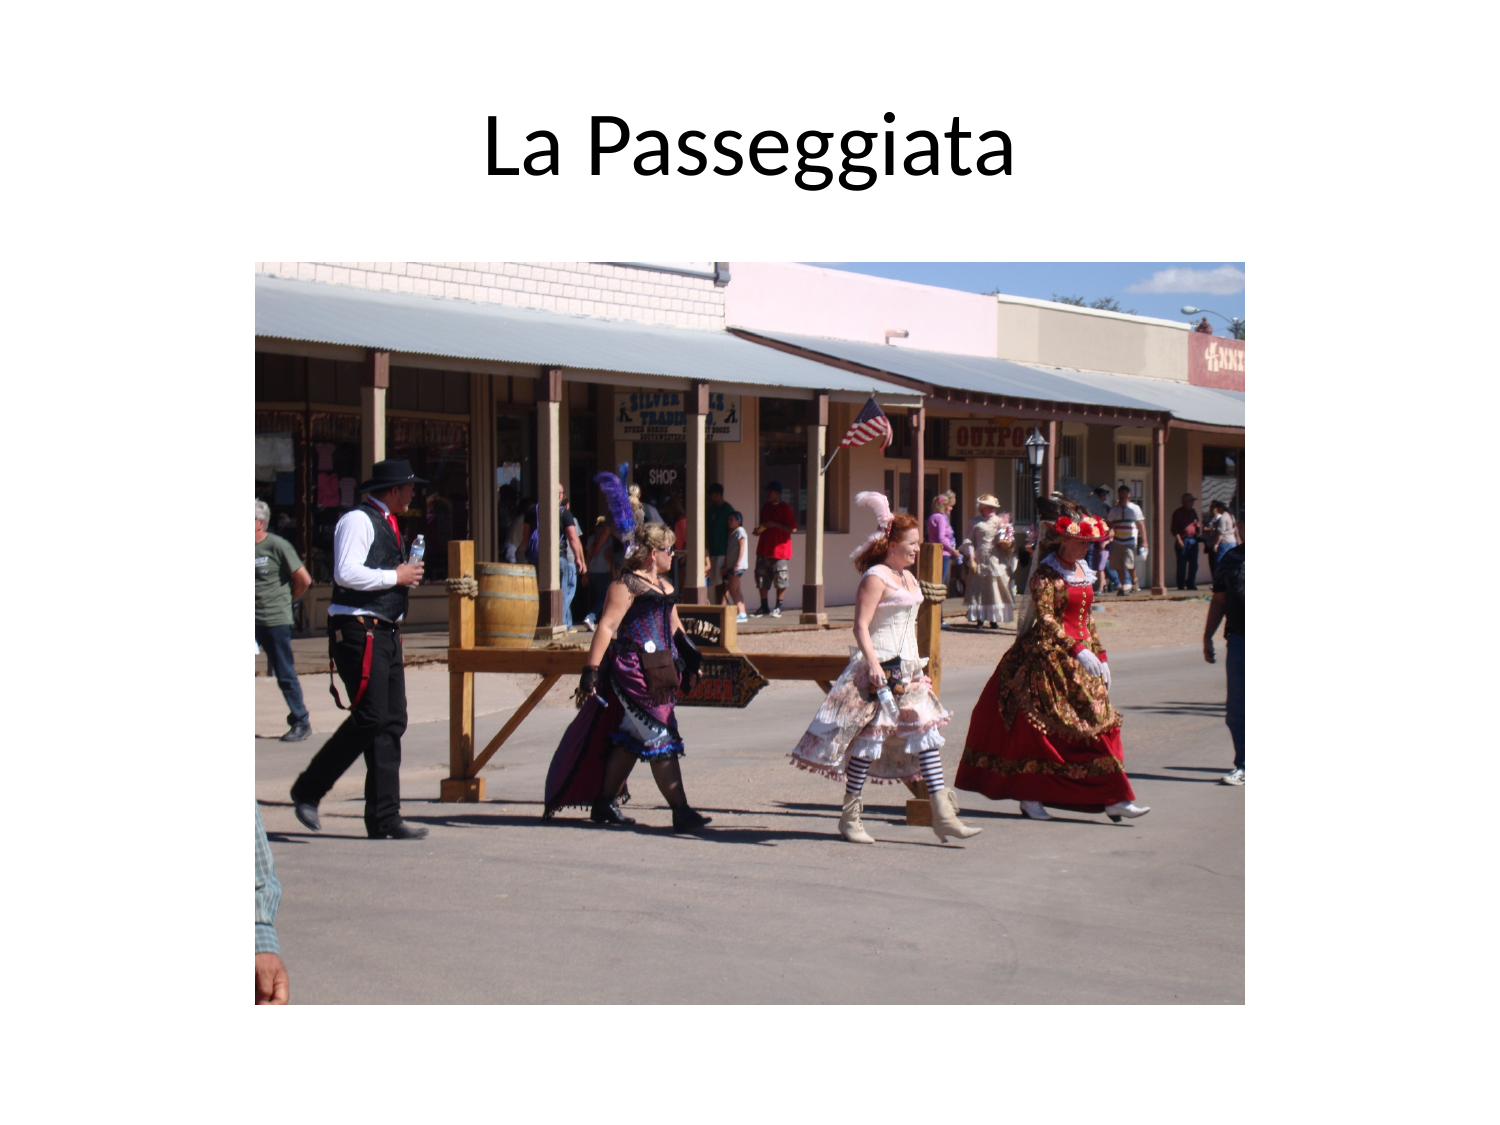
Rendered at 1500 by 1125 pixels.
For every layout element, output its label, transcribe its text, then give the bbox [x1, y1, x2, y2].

title La Passeggiata [75, 45, 1425, 233]
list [254, 262, 1246, 1006]
